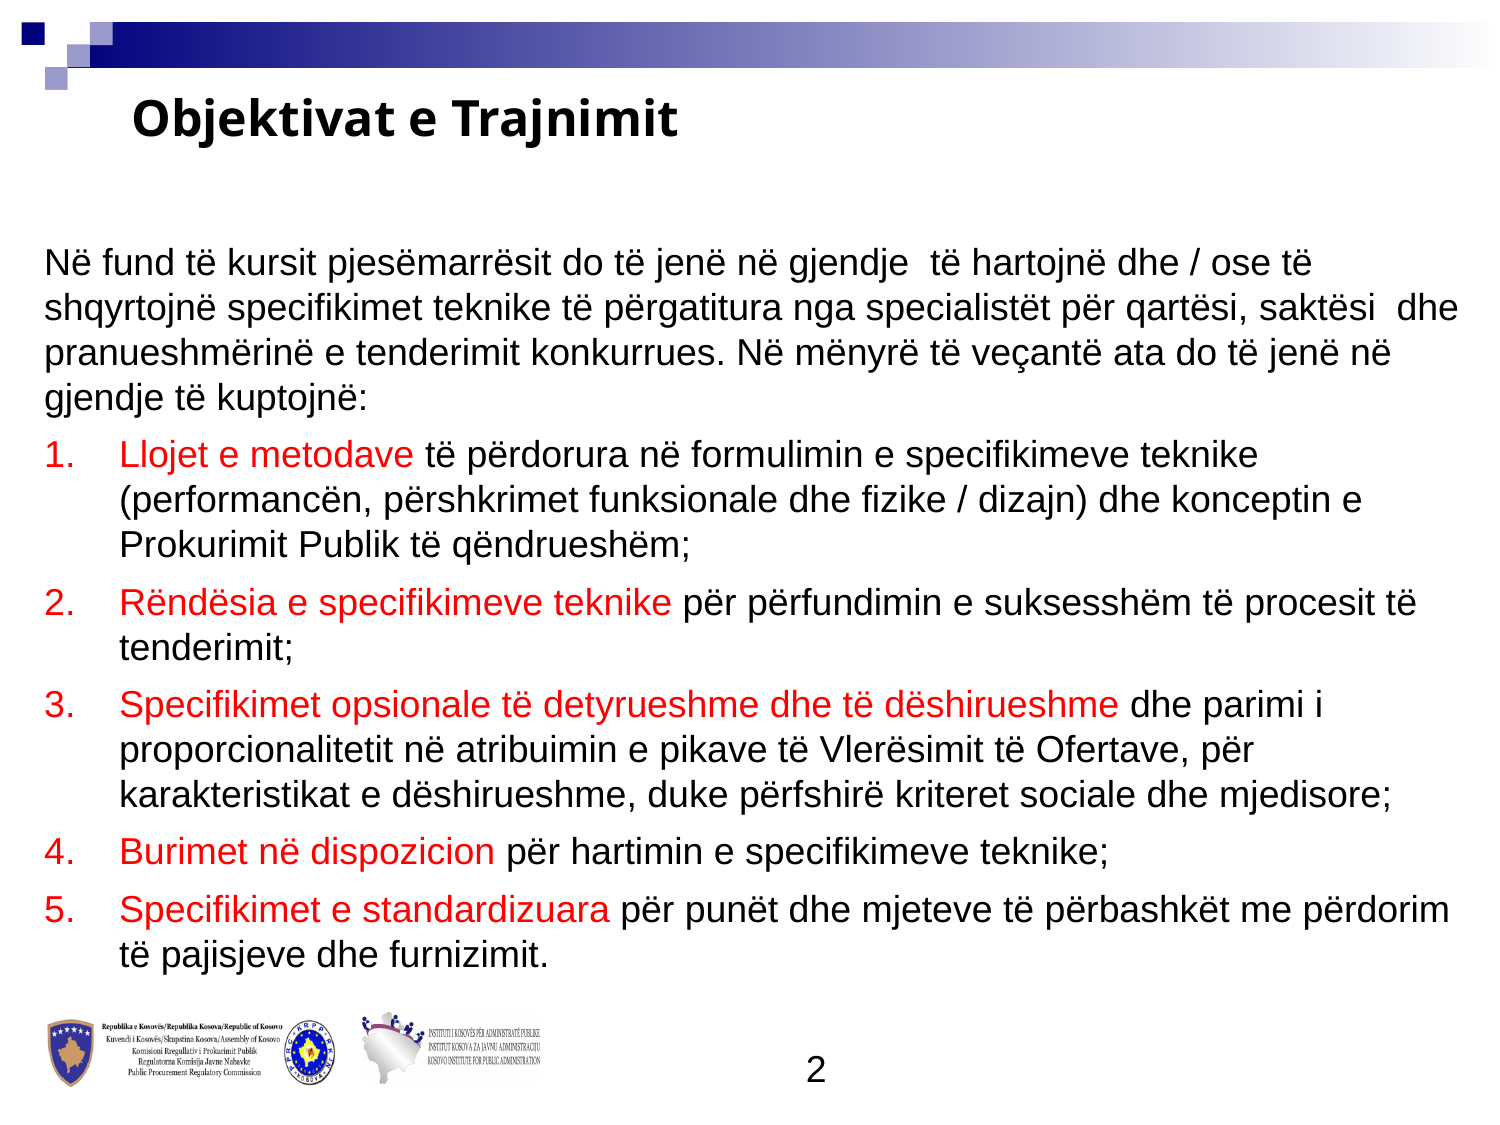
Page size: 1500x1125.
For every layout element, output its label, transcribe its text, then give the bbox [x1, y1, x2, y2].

text_box Objektivat e Trajnimit [116, 79, 695, 154]
picture [362, 1012, 540, 1084]
picture [37, 1012, 345, 1096]
text_box Në fund të kursit pjesëmarrësit do të jenë në gjendje të hartojnë dhe / ose të shqyrtojnë specifikimet teknike të përgatitura nga specialistët për qartësi, saktësi dhe pranueshmërinë e tenderimit konkurrues. Në mënyrë të veçantë ata do të jenë në gjendje të kuptojnë: Llojet e metodave të përdorura në formulimin e specifikimeve teknike (performancën, përshkrimet funksionale dhe fizike / dizajn) dhe konceptin e Prokurimit Publik të qëndrueshëm; Rëndësia e specifikimeve teknike për përfundimin e suksesshëm të procesit të tenderimit; Specifikimet opsionale të detyrueshme dhe të dëshirueshme dhe parimi i proporcionalitetit në atribuimin e pikave të Vlerësimit të Ofertave, për karakteristikat e dëshirueshme, duke përfshirë kriteret sociale dhe mjedisore; Burimet në dispozicion për hartimin e specifikimeve teknike; Specifikimet e standardizuara për punët dhe mjeteve të përbashkët me përdorim të pajisjeve dhe furnizimit. [29, 172, 1483, 983]
